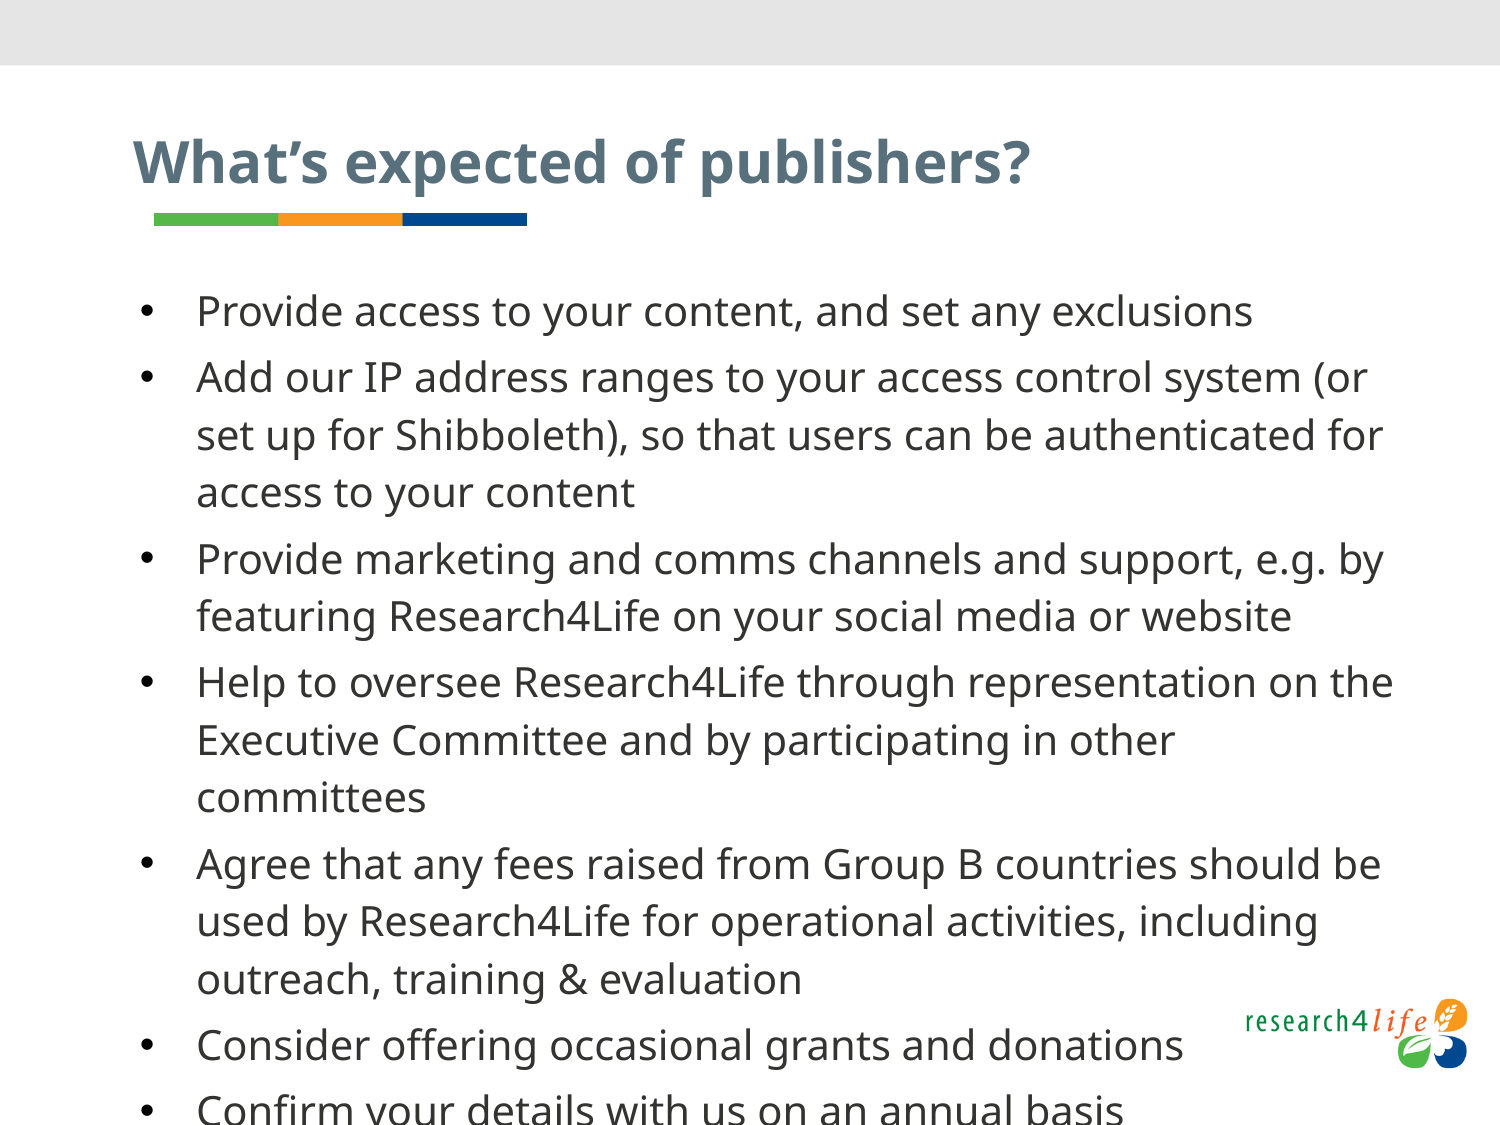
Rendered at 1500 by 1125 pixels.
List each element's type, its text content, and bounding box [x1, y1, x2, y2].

picture [1433, 997, 1468, 1069]
list Provide access to your content, and set any exclusions Add our IP address ranges to your access control system (or set up for Shibboleth), so that users can be authenticated for access to your content Provide marketing and comms channels and support, e.g. by featuring Research4Life on your social media or website Help to oversee Research4Life through representation on the Executive Committee and by participating in other committees Agree that any fees raised from Group B countries should be used by Research4Life for operational activities, including outreach, training & evaluation Consider offering occasional grants and donations Confirm your details with us on an annual basis [118, 269, 1433, 1084]
title What’s expected of publishers? [118, 69, 1272, 251]
